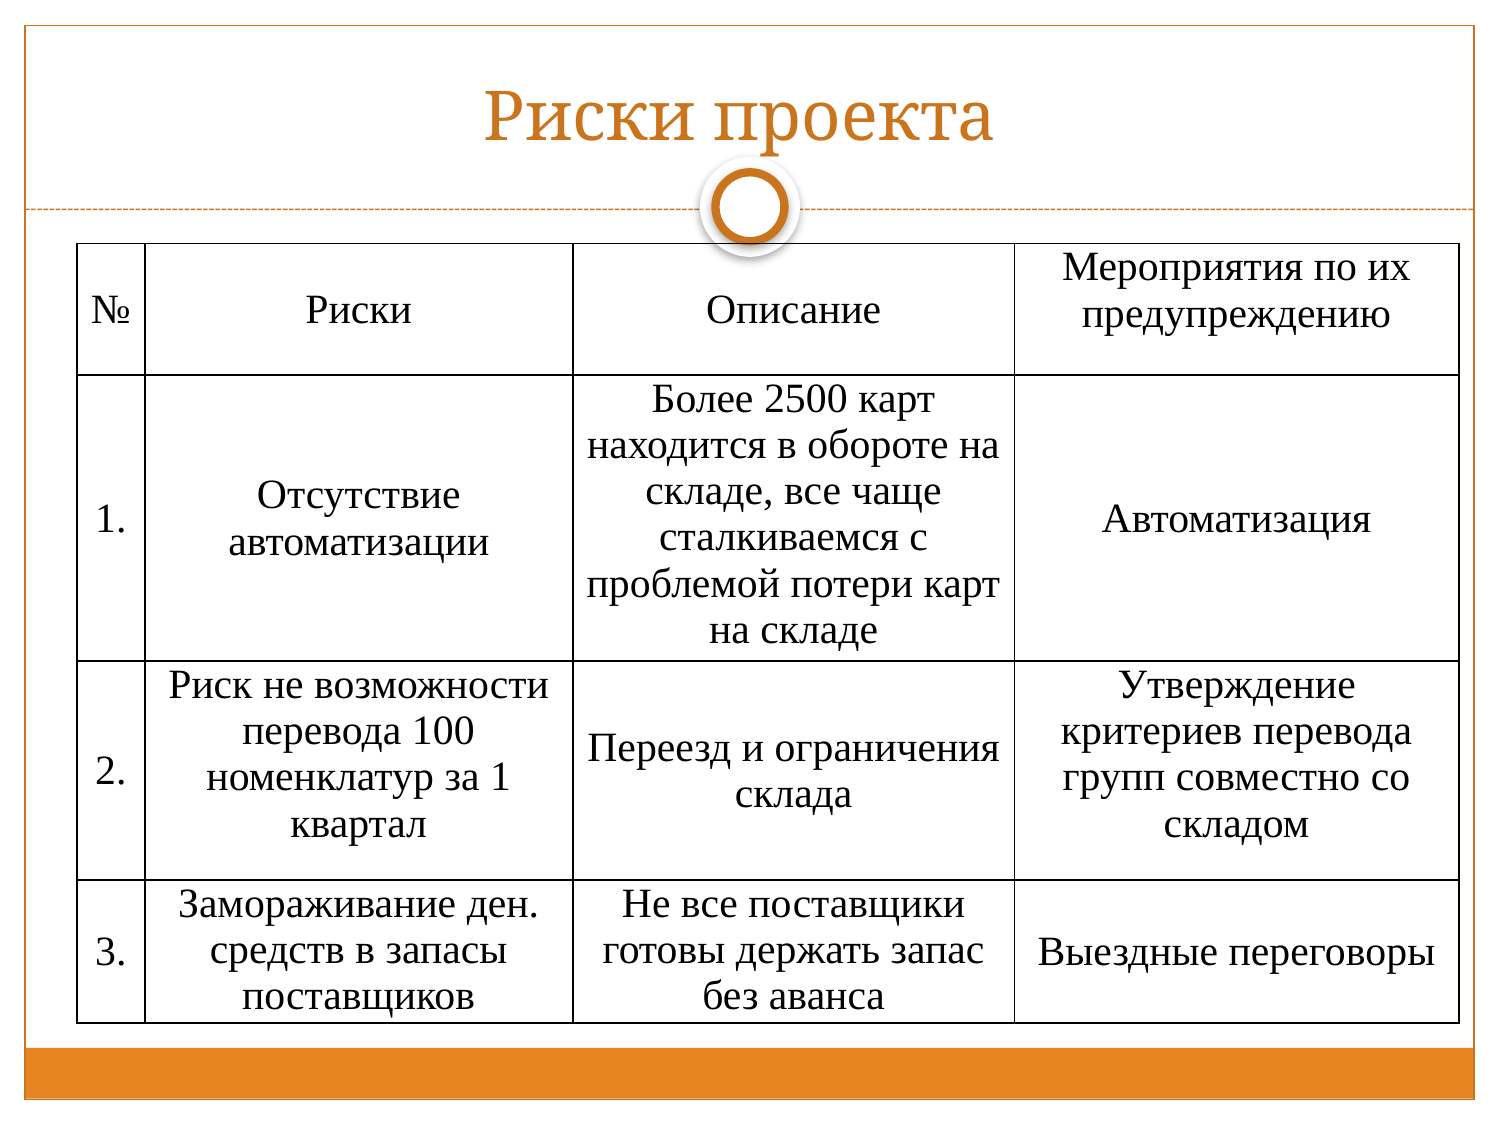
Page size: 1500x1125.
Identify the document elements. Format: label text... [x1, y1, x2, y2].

table_cell Более 2500 карт находится в обороте на складе, все чаще сталкиваемся с проблемой потери карт на складе [574, 376, 1014, 660]
table_header Риски [146, 244, 572, 374]
table_cell 1. [78, 376, 144, 660]
table_header Описание [574, 244, 1014, 374]
table_cell Автоматизация [1015, 376, 1458, 660]
table_header № [78, 244, 144, 374]
table_cell Утверждение критериев перевода групп совместно со складом [1015, 662, 1458, 879]
table_cell 3. [78, 881, 144, 1022]
table_cell Замораживание ден. средств в запасы поставщиков [146, 881, 572, 1022]
table_cell 2. [78, 662, 144, 879]
table_cell Переезд и ограничения склада [574, 662, 1014, 879]
table_cell Риск не возможности перевода 100 номенклатур за 1 квартал [146, 662, 572, 879]
title Риски проекта [49, 37, 1450, 162]
table_cell Не все поставщики готовы держать запас без аванса [574, 881, 1014, 1022]
table_cell Отсутствие автоматизации [146, 376, 572, 660]
table_header Мероприятия по их предупреждению [1015, 244, 1458, 374]
table_cell Выездные переговоры [1015, 881, 1458, 1022]
